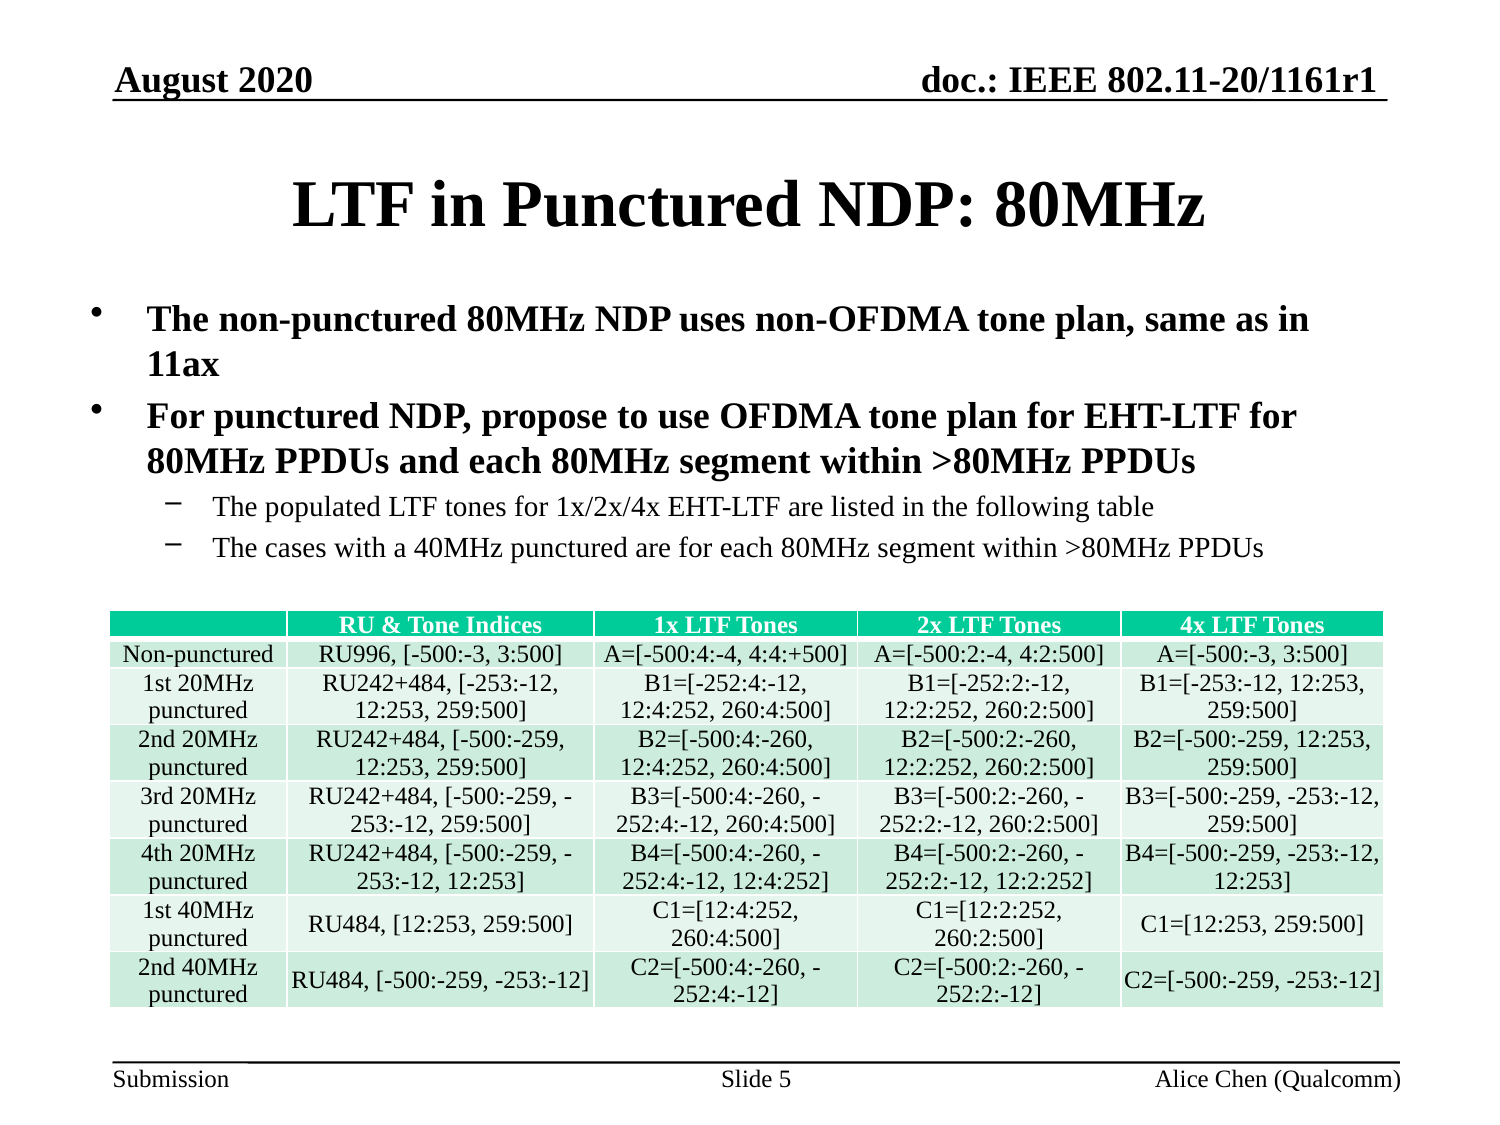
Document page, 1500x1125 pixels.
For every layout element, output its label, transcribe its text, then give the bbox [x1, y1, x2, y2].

table_cell B2=[-500:4:-260, 12:4:252, 260:4:500] [595, 725, 857, 780]
table_cell C2=[-500:4:-260, -252:4:-12] [595, 952, 857, 1007]
table_cell B1=[-252:2:-12, 12:2:252, 260:2:500] [858, 669, 1120, 724]
table_cell C1=[12:2:252, 260:2:500] [858, 896, 1120, 951]
table_cell B4=[-500:-259, -253:-12, 12:253] [1122, 839, 1383, 894]
table_cell RU242+484, [-500:-259, -253:-12, 12:253] [288, 839, 593, 894]
table_cell RU242+484, [-500:-259, -253:-12, 259:500] [288, 782, 593, 837]
table_cell B2=[-500:2:-260, 12:2:252, 260:2:500] [858, 725, 1120, 780]
table_cell 4th 20MHz punctured [110, 839, 286, 894]
list The non-punctured 80MHz NDP uses non-OFDMA tone plan, same as in 11ax For punctured NDP, propose to use OFDMA tone plan for EHT-LTF for 80MHz PPDUs and each 80MHz segment within >80MHz PPDUs The populated LTF tones for 1x/2x/4x EHT-LTF are listed in the following table The cases with a 40MHz punctured are for each 80MHz segment within >80MHz PPDUs [75, 286, 1351, 962]
title LTF in Punctured NDP: 80MHz [112, 112, 1388, 288]
table_cell RU996, [-500:-3, 3:500] [288, 642, 593, 667]
table_cell A=[-500:2:-4, 4:2:500] [858, 642, 1120, 667]
table_cell 1st 20MHz punctured [110, 669, 286, 724]
table_cell C2=[-500:2:-260, -252:2:-12] [858, 952, 1120, 1007]
table_header 4x LTF Tones [1122, 611, 1383, 636]
table_cell RU242+484, [-500:-259, 12:253, 259:500] [288, 725, 593, 780]
table_header [110, 611, 286, 636]
table_cell RU484, [-500:-259, -253:-12] [288, 952, 593, 1007]
table_header 1x LTF Tones [595, 611, 857, 636]
footer Alice Chen (Qualcomm) [1062, 1061, 1402, 1093]
table_header RU & Tone Indices [288, 611, 593, 636]
table_cell B4=[-500:2:-260, -252:2:-12, 12:2:252] [858, 839, 1120, 894]
table_cell 3rd 20MHz punctured [110, 782, 286, 837]
table_cell C2=[-500:-259, -253:-12] [1122, 952, 1383, 1007]
table_cell B3=[-500:4:-260, -252:4:-12, 260:4:500] [595, 782, 857, 837]
table_cell B1=[-252:4:-12, 12:4:252, 260:4:500] [595, 669, 857, 724]
table_cell A=[-500:-3, 3:500] [1122, 642, 1383, 667]
table_cell A=[-500:4:-4, 4:4:+500] [595, 642, 857, 667]
table_cell B2=[-500:-259, 12:253, 259:500] [1122, 725, 1383, 780]
table_cell Non-punctured [110, 642, 286, 667]
table_header 2x LTF Tones [858, 611, 1120, 636]
table_cell 1st 40MHz punctured [110, 896, 286, 951]
table_cell B3=[-500:-259, -253:-12, 259:500] [1122, 782, 1383, 837]
slide_number Slide 5 [712, 1061, 800, 1093]
table_cell 2nd 20MHz punctured [110, 725, 286, 780]
table_cell RU242+484, [-253:-12, 12:253, 259:500] [288, 669, 593, 724]
table_cell RU484, [12:253, 259:500] [288, 896, 593, 951]
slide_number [114, 54, 316, 101]
table_cell C1=[12:253, 259:500] [1122, 896, 1383, 951]
table_cell 2nd 40MHz punctured [110, 952, 286, 1007]
table_cell B3=[-500:2:-260, -252:2:-12, 260:2:500] [858, 782, 1120, 837]
table_cell B1=[-253:-12, 12:253, 259:500] [1122, 669, 1383, 724]
table_cell C1=[12:4:252, 260:4:500] [595, 896, 857, 951]
table_cell B4=[-500:4:-260, -252:4:-12, 12:4:252] [595, 839, 857, 894]
